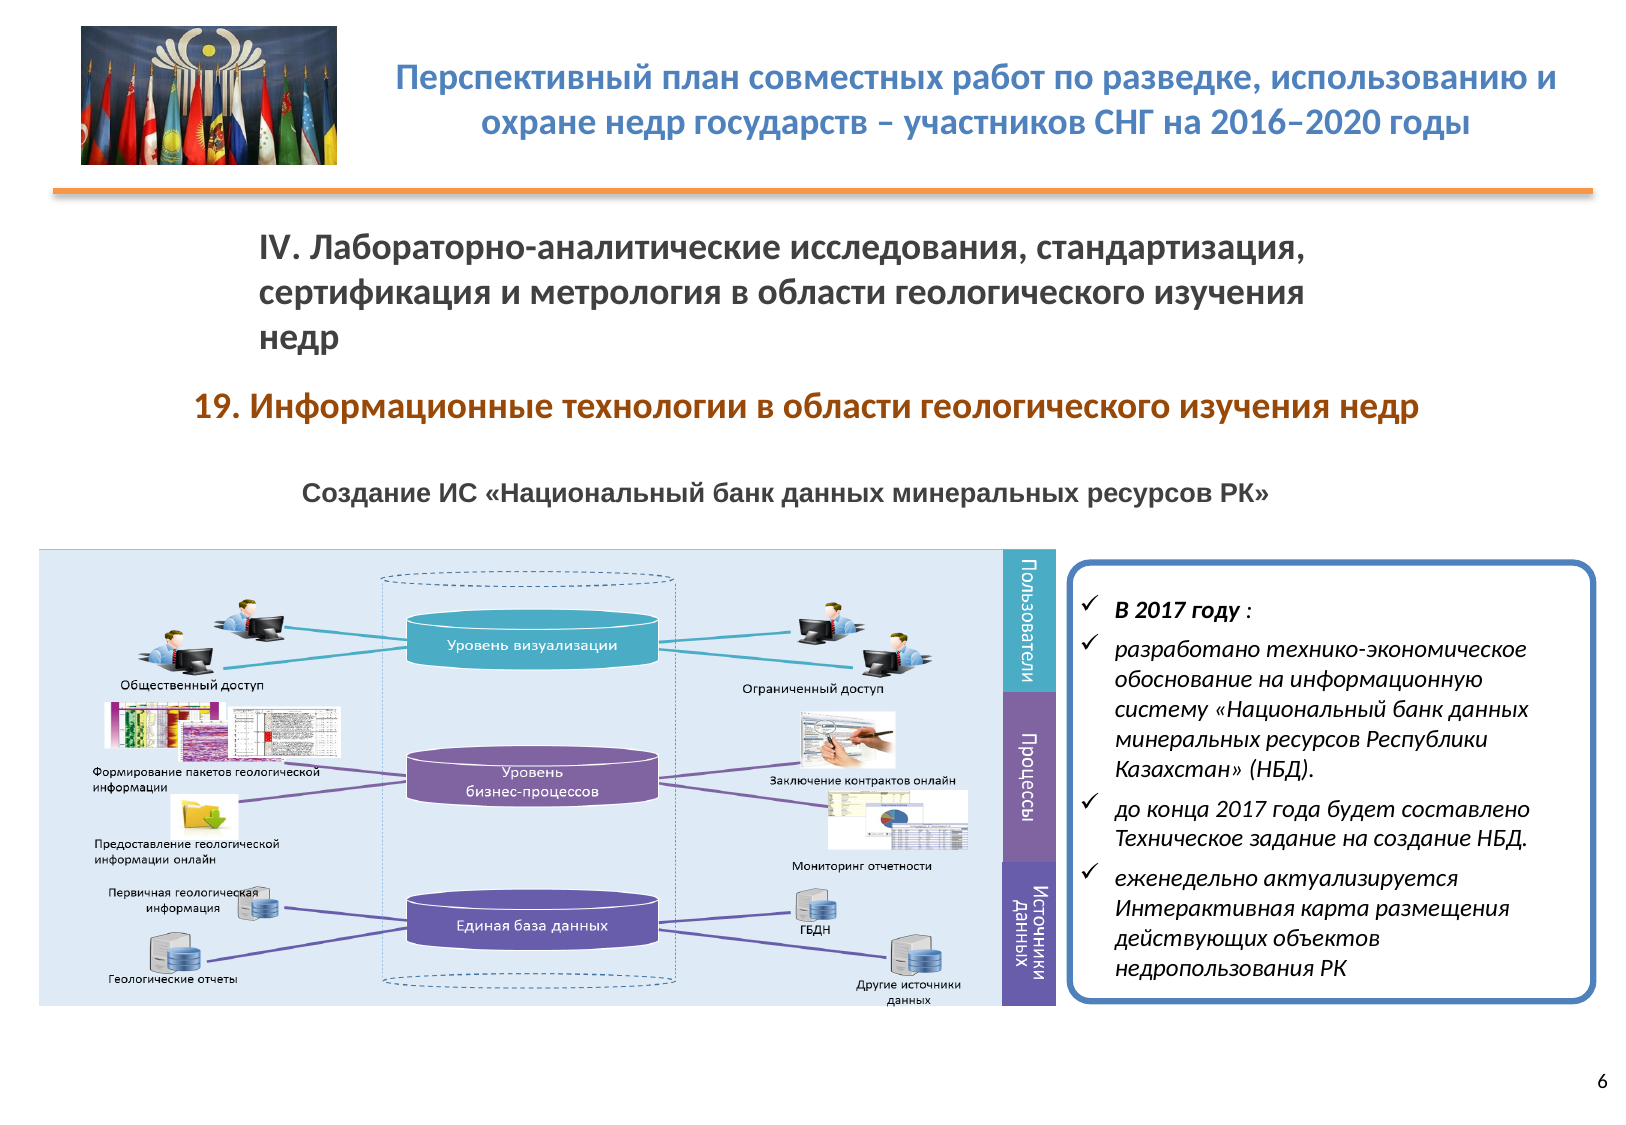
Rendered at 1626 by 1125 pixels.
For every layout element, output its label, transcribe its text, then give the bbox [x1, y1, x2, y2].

text_box Создание ИС «Национальный банк данных минеральных ресурсов РК» [238, 459, 1333, 524]
text_box Перспективный план совместных работ по разведке, использованию и охране недр государств – участников СНГ на 2016–2020 годы [364, 46, 1590, 148]
picture [39, 545, 1097, 1015]
text_box IV. Лабораторно-аналитические исследования, стандартизация, сертификация и метрология в области геологического изучения недр [247, 216, 1399, 363]
picture [80, 25, 337, 165]
text_box [1101, 562, 1594, 1002]
slide_number 6 [1244, 1060, 1624, 1115]
text_box 19. Информационные технологии в области геологического изучения недр [181, 375, 1535, 432]
